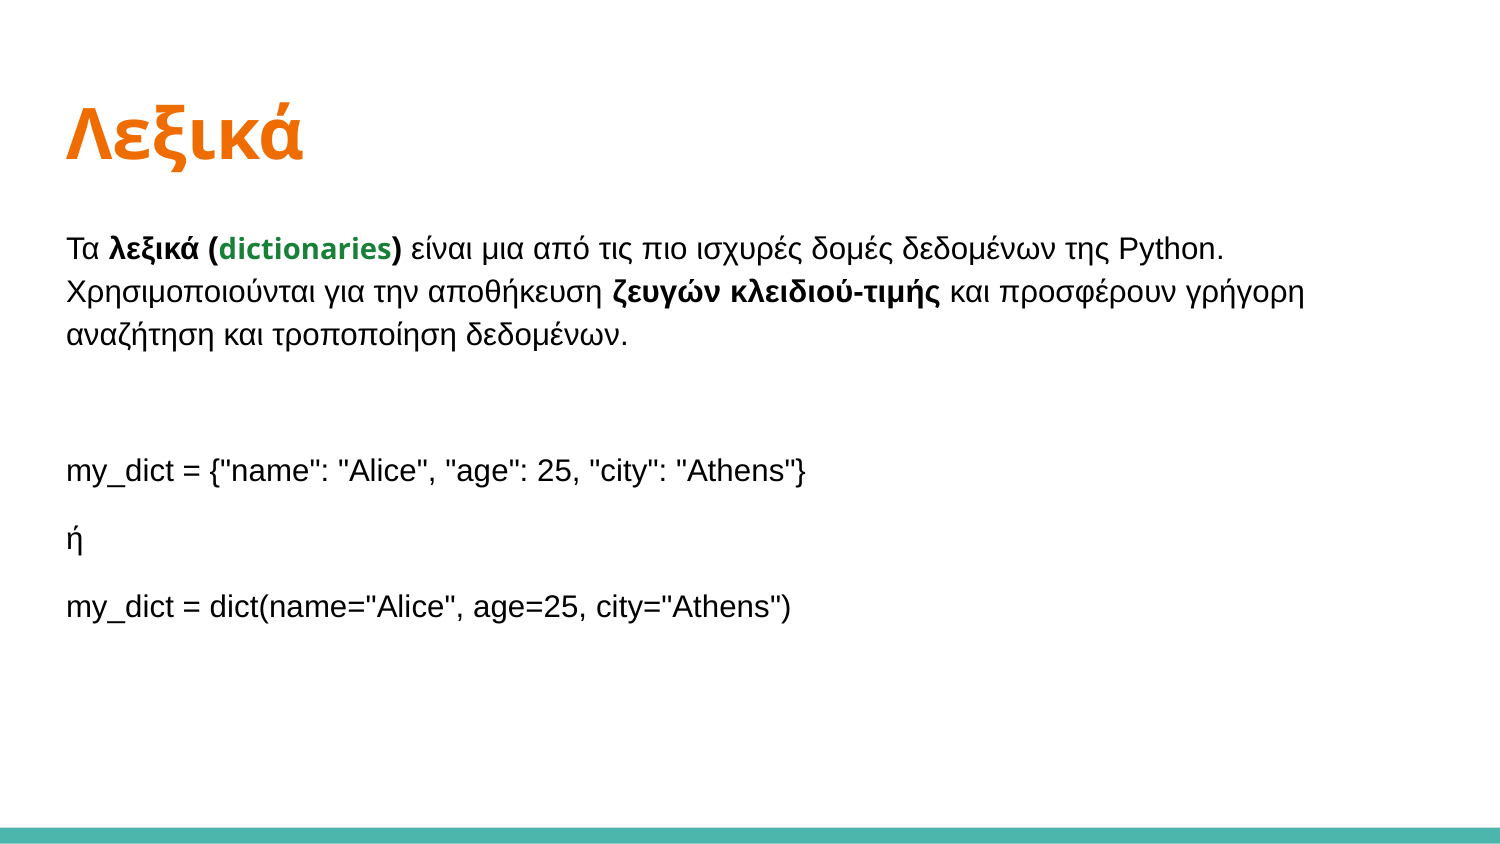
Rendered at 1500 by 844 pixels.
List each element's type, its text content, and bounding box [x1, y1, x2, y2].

list Τα λεξικά (dictionaries) είναι μια από τις πιο ισχυρές δομές δεδομένων της Python. Χρησιμοποιούνται για την αποθήκευση ζευγών κλειδιού-τιμής και προσφέρουν γρήγορη αναζήτηση και τροποποίηση δεδομένων. my_dict = {"name": "Alice", "age": 25, "city": "Athens"} ή my_dict = dict(name="Alice", age=25, city="Athens") [51, 207, 1449, 750]
title Λεξικά [51, 72, 1449, 189]
